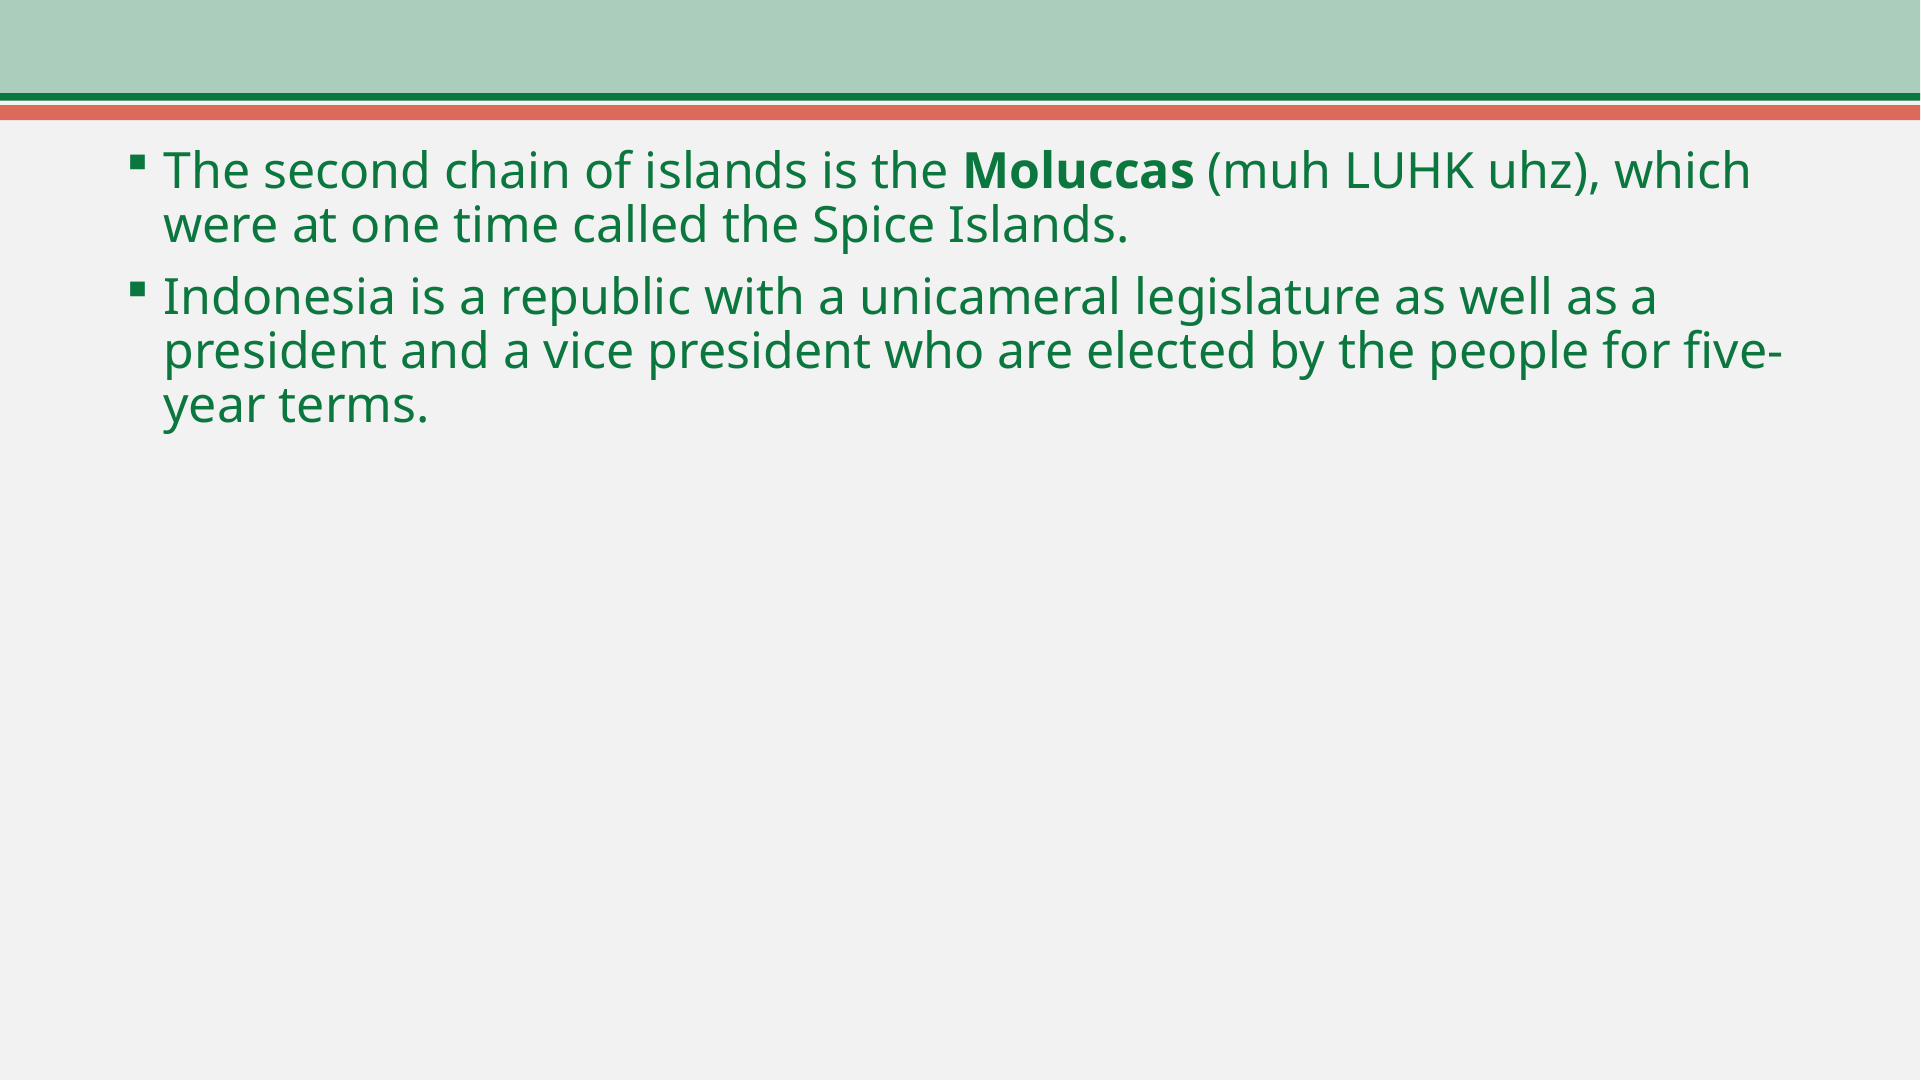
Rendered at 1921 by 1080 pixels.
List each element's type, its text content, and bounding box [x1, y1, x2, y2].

list The second chain of islands is the Moluccas (muh LUHK uhz), which were at one time called the Spice Islands. Indonesia is a republic with a unicameral legislature as well as a president and a vice president who are elected by the people for five-year terms. [110, 137, 1825, 1039]
